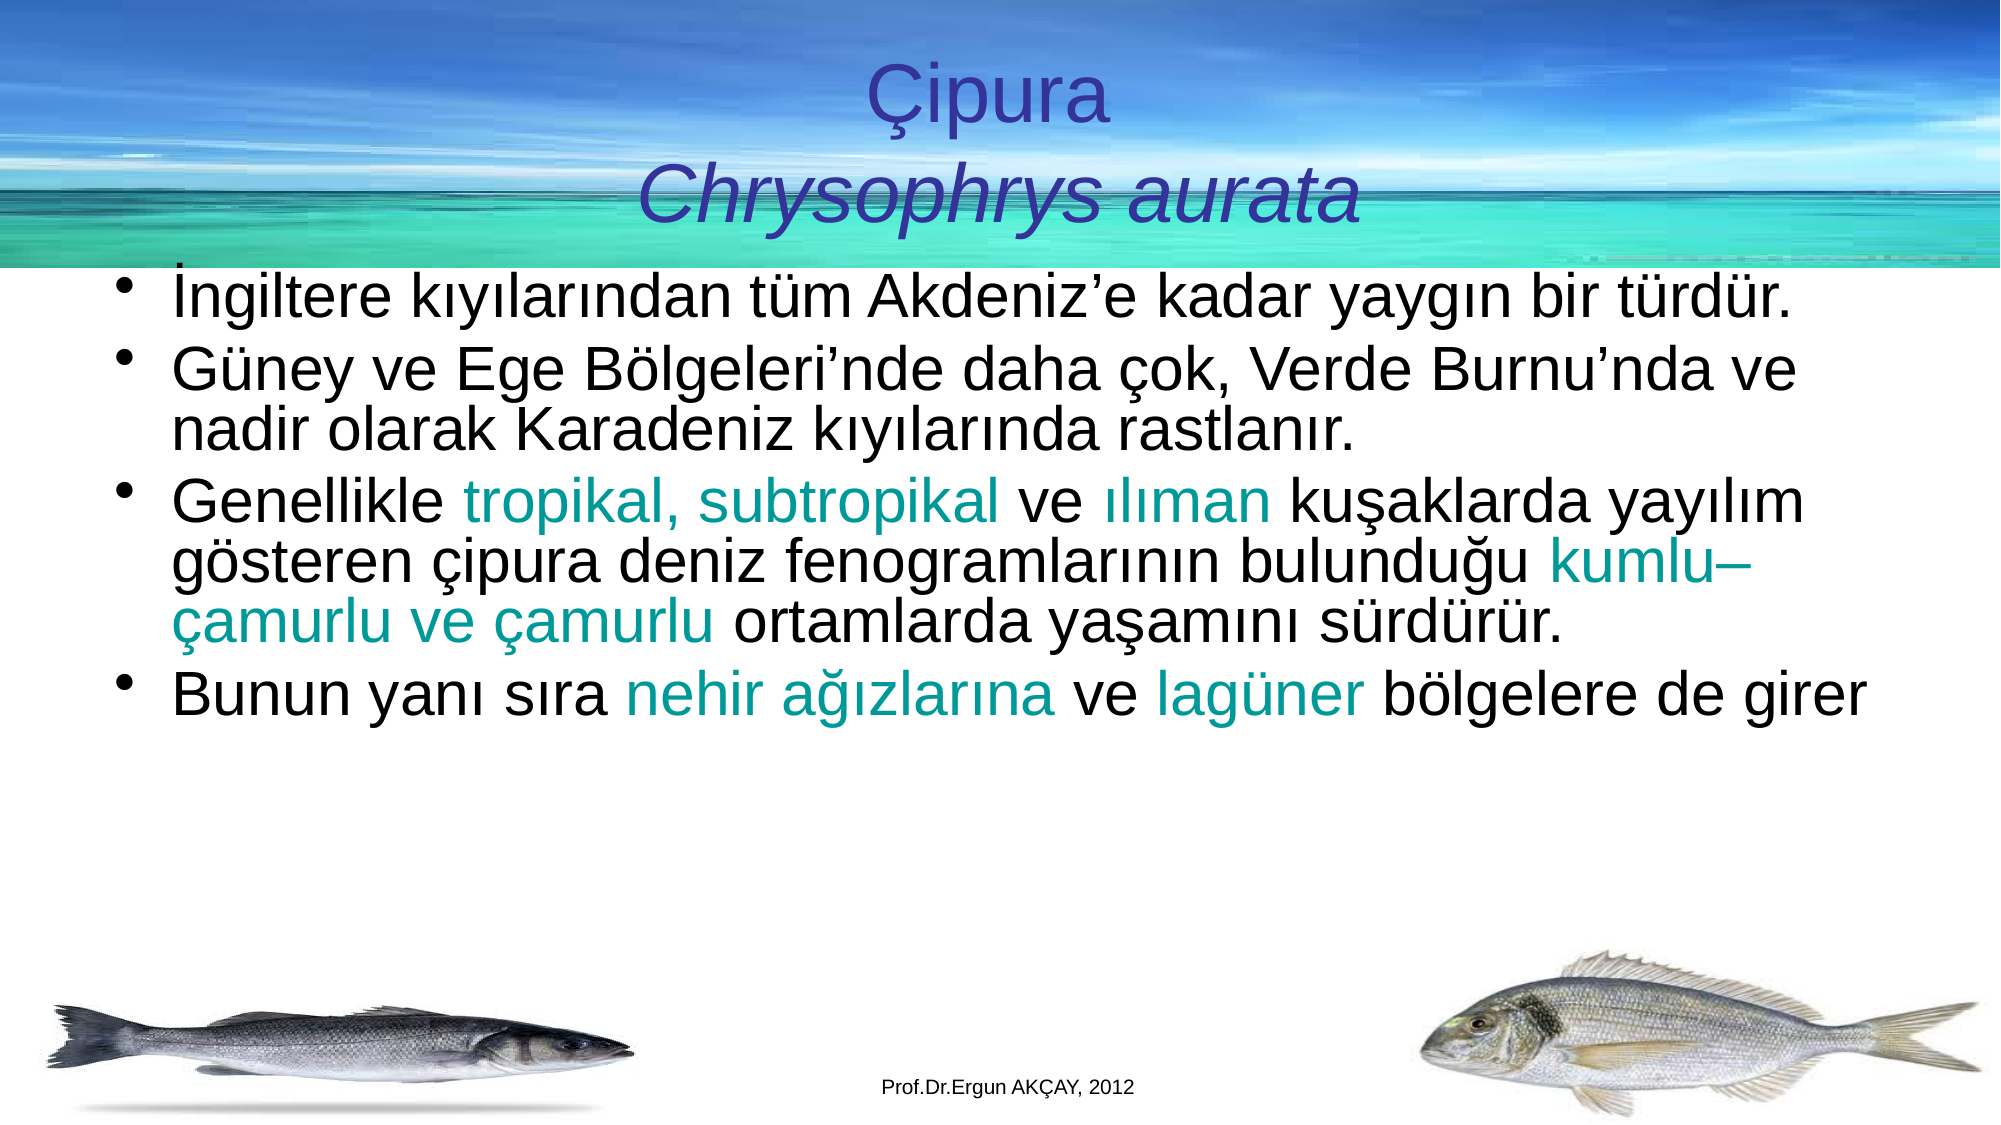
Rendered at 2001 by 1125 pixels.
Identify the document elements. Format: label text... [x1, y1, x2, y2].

picture [39, 964, 638, 1125]
list İngiltere kıyılarından tüm Akdeniz’e kadar yaygın bir türdür. Güney ve Ege Bölgeleri’nde daha çok, Verde Burnu’nda ve nadir olarak Karadeniz kıyılarında rastlanır. Genellikle tropikal, subtropikal ve ılıman kuşaklarda yayılım gösteren çipura deniz fenogramlarının bulunduğu kumlu–çamurlu ve çamurlu ortamlarda yaşamını sürdürür. Bunun yanı sıra nehir ağızlarına ve lagüner bölgelere de girer [99, 262, 1900, 1005]
picture [0, 0, 2000, 268]
footer Prof.Dr.Ergun AKÇAY, 2012 [763, 1065, 1253, 1125]
picture [1409, 940, 2000, 1125]
title Çipura Chrysophrys aurata [99, 45, 1900, 233]
